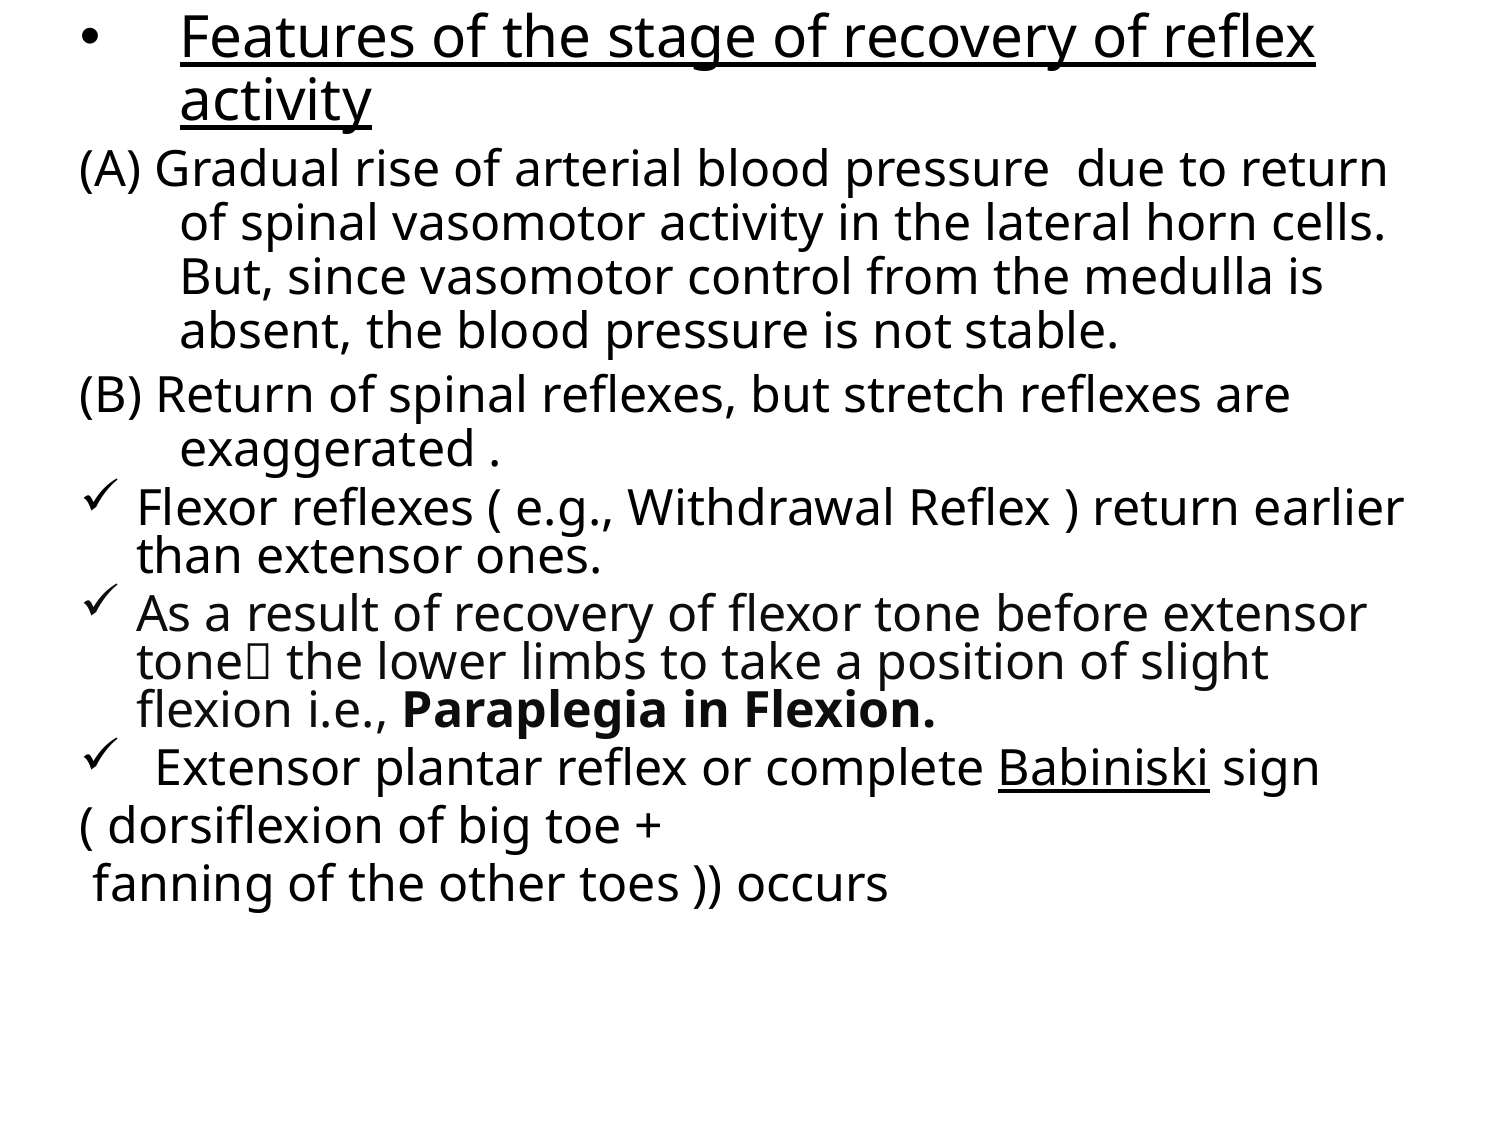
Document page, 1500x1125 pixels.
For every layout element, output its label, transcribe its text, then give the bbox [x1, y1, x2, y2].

list Features of the stage of recovery of reflex activity (A) Gradual rise of arterial blood pressure due to return of spinal vasomotor activity in the lateral horn cells. But, since vasomotor control from the medulla is absent, the blood pressure is not stable. (B) Return of spinal reflexes, but stretch reflexes are exaggerated . Flexor reflexes ( e.g., Withdrawal Reflex ) return earlier than extensor ones. As a result of recovery of flexor tone before extensor tone the lower limbs to take a position of slight flexion i.e., Paraplegia in Flexion. Extensor plantar reflex or complete Babiniski sign ( dorsiflexion of big toe + fanning of the other toes )) occurs [64, 0, 1454, 1091]
